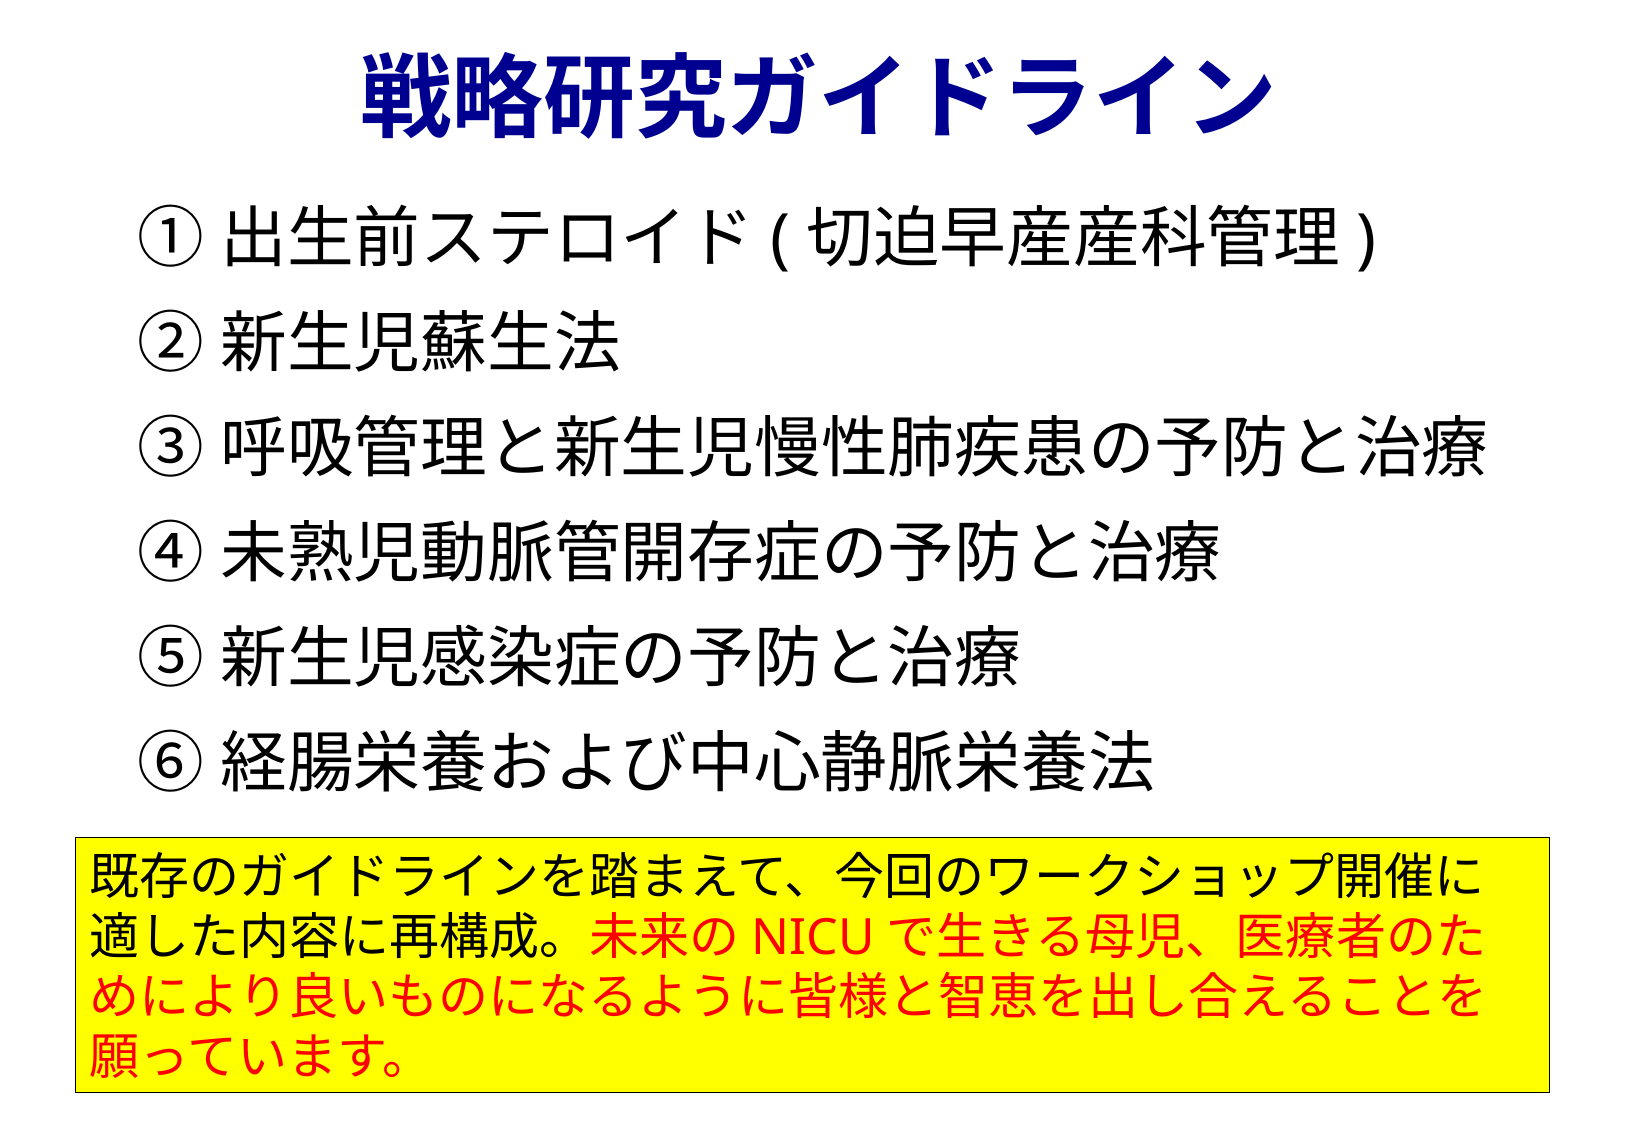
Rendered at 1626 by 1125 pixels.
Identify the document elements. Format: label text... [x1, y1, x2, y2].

text_box 既存のガイドラインを踏まえて、今回のワークショップ開催に 適した内容に再構成。未来のNICUで生きる母児、医療者のためにより良いものになるように皆様と智恵を出し合えることを願っています。 [75, 837, 1550, 1093]
title 戦略研究ガイドライン [87, 0, 1550, 188]
text_box ①出生前ステロイド(切迫早産産科管理) ②新生児蘇生法 ③呼吸管理と新生児慢性肺疾患の予防と治療 ④未熟児動脈管開存症の予防と治療 ⑤新生児感染症の予防と治療 ⑥経腸栄養および中心静脈栄養法 [123, 187, 1504, 807]
